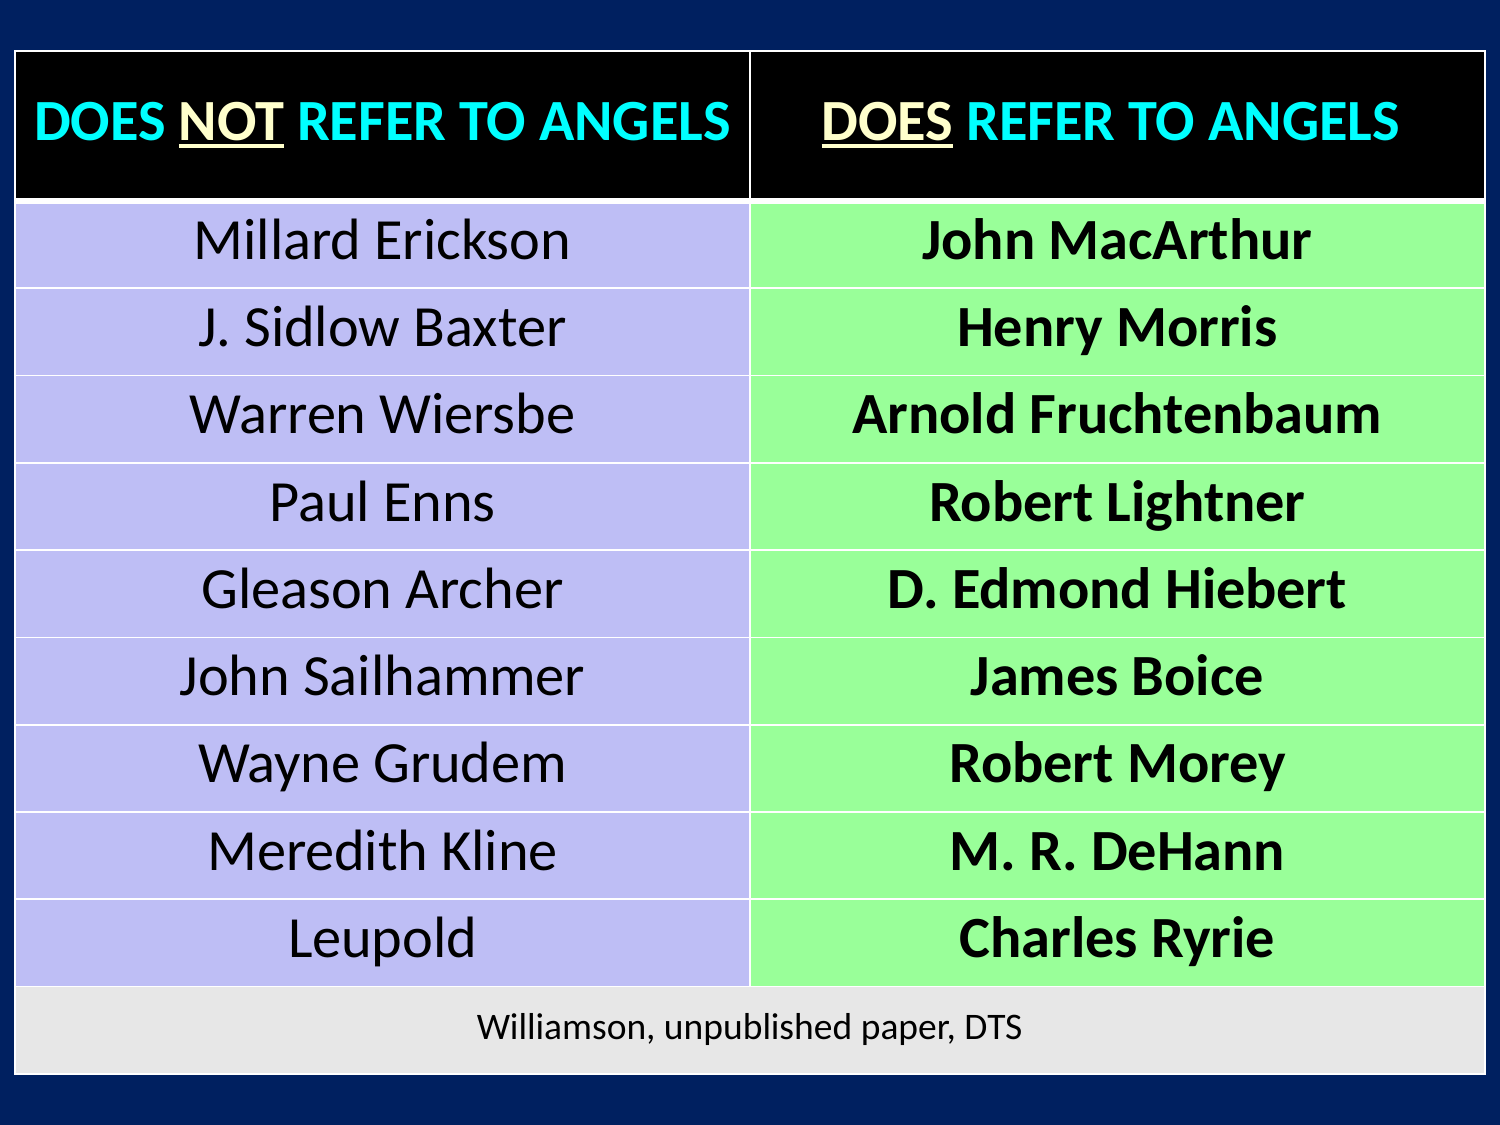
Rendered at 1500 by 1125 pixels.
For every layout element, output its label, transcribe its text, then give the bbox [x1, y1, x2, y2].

table_cell Robert Morey [751, 726, 1484, 811]
table_cell Meredith Kline [16, 813, 749, 898]
table_cell Robert Lightner [751, 464, 1484, 549]
table_cell Charles Ryrie [751, 900, 1484, 986]
table_cell Williamson, unpublished paper, DTS [16, 987, 1484, 1073]
table_cell Millard Erickson [16, 204, 749, 287]
table_cell D. Edmond Hiebert [751, 551, 1484, 637]
table_cell John MacArthur [751, 204, 1484, 287]
table_cell Henry Morris [751, 289, 1484, 375]
table_cell J. Sidlow Baxter [16, 289, 749, 375]
table_header DOES REFER TO ANGELS [751, 52, 1484, 198]
table_cell James Boice [751, 638, 1484, 724]
table_cell Gleason Archer [16, 551, 749, 637]
table_cell Wayne Grudem [16, 726, 749, 811]
table_cell Arnold Fruchtenbaum [751, 376, 1484, 462]
table_cell Paul Enns [16, 464, 749, 549]
table_cell Leupold [16, 900, 749, 986]
table_header DOES NOT REFER TO ANGELS [16, 52, 749, 198]
table_cell Warren Wiersbe [16, 376, 749, 462]
table_cell M. R. DeHann [751, 813, 1484, 898]
table_cell John Sailhammer [16, 638, 749, 724]
